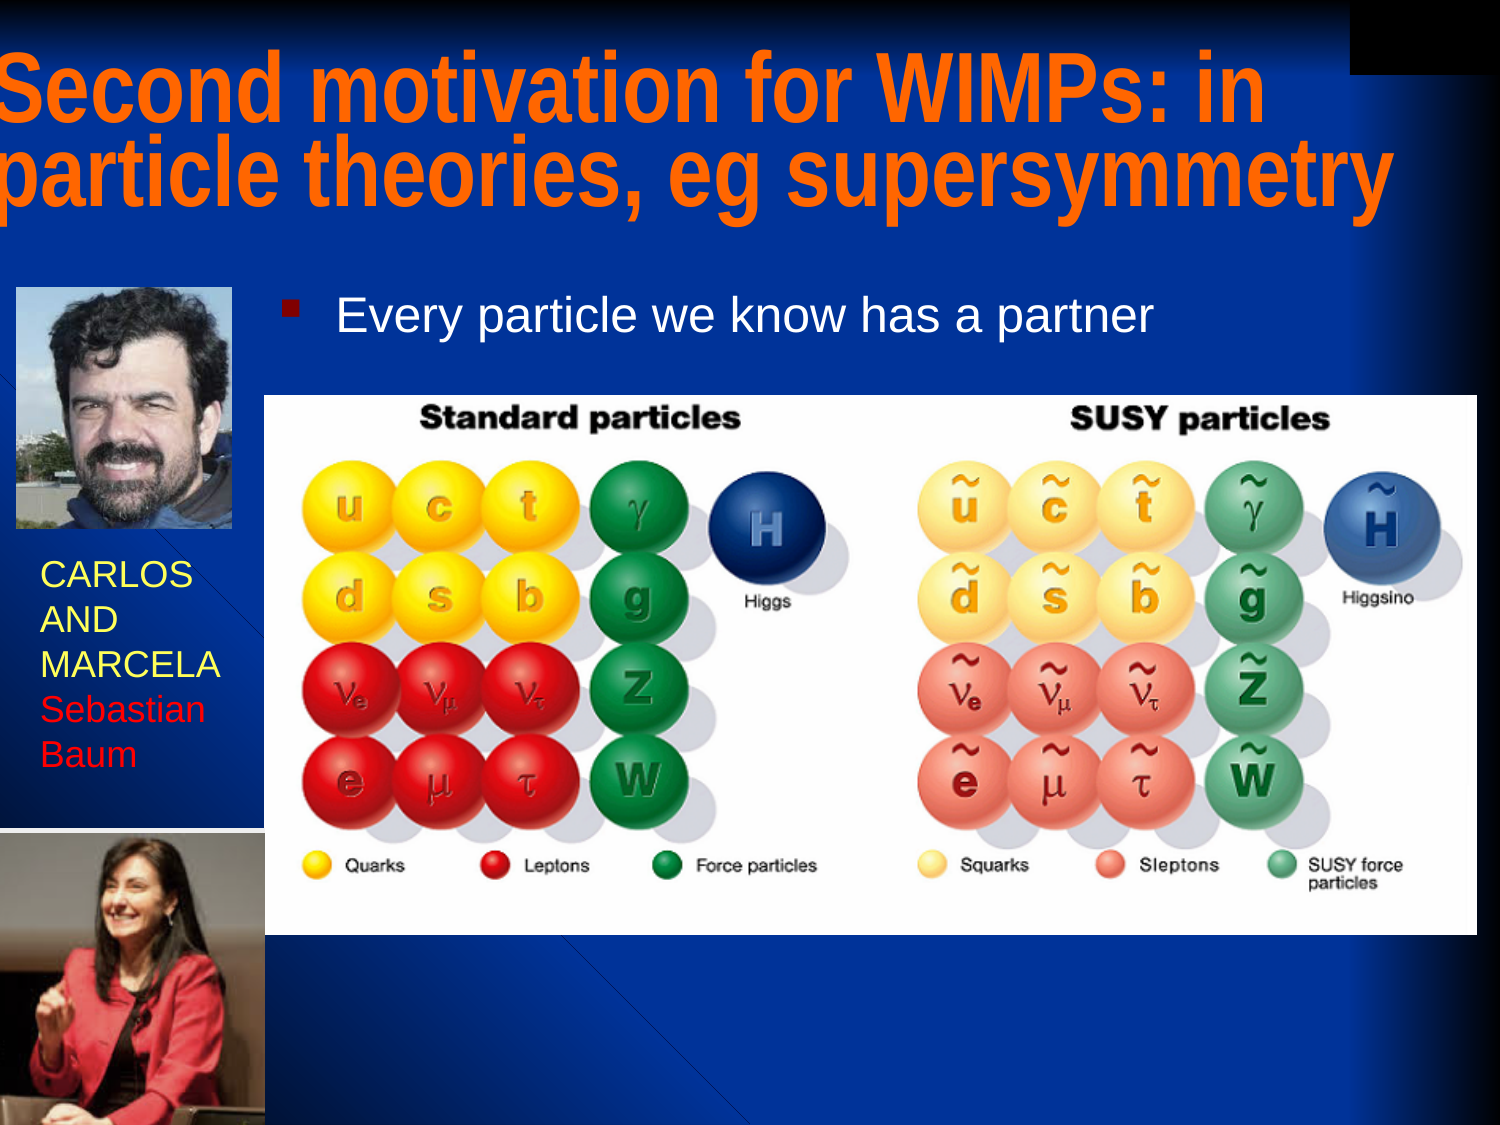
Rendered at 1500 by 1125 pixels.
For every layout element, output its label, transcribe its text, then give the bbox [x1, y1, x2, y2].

text_box CARLOS AND MARCELA Sebastian Baum [25, 542, 236, 783]
title Second motivation for WIMPs: in particle theories, eg supersymmetry [0, 4, 1495, 274]
picture [0, 395, 1478, 1125]
list Every particle we know has a partner The lightest supersymmetric particle may be the dark matter. [264, 275, 1500, 951]
picture [15, 287, 233, 530]
